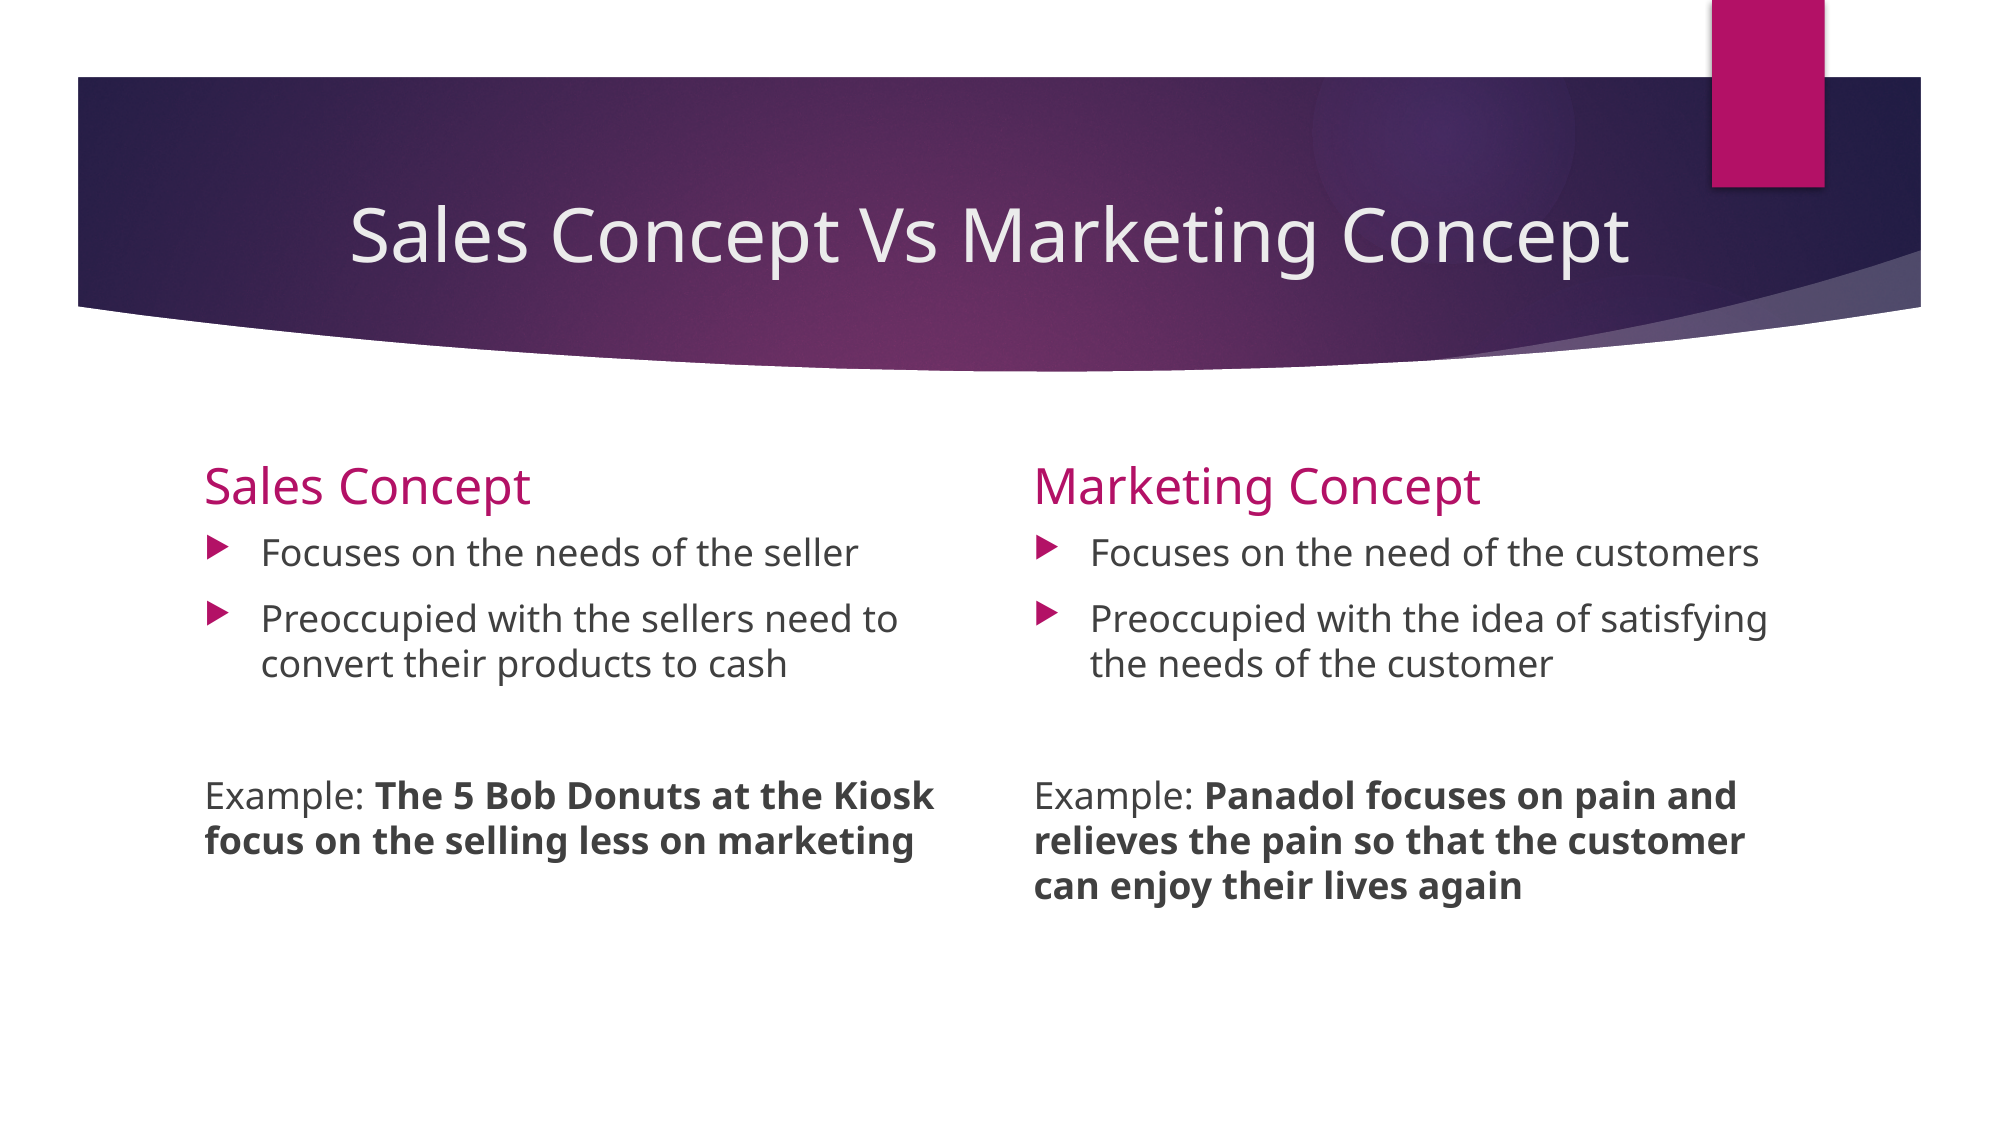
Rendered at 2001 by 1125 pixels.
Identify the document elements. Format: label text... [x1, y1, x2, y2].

title Sales Concept Vs Marketing Concept [334, 174, 1772, 291]
list Marketing Concept [1018, 427, 1810, 521]
list Sales Concept [189, 427, 981, 521]
list Focuses on the need of the customers Preoccupied with the idea of satisfying the needs of the customer Example: Panadol focuses on pain and relieves the pain so that the customer can enjoy their lives again [1018, 521, 1810, 988]
list Focuses on the needs of the seller Preoccupied with the sellers need to convert their products to cash Example: The 5 Bob Donuts at the Kiosk focus on the selling less on marketing [189, 521, 981, 988]
